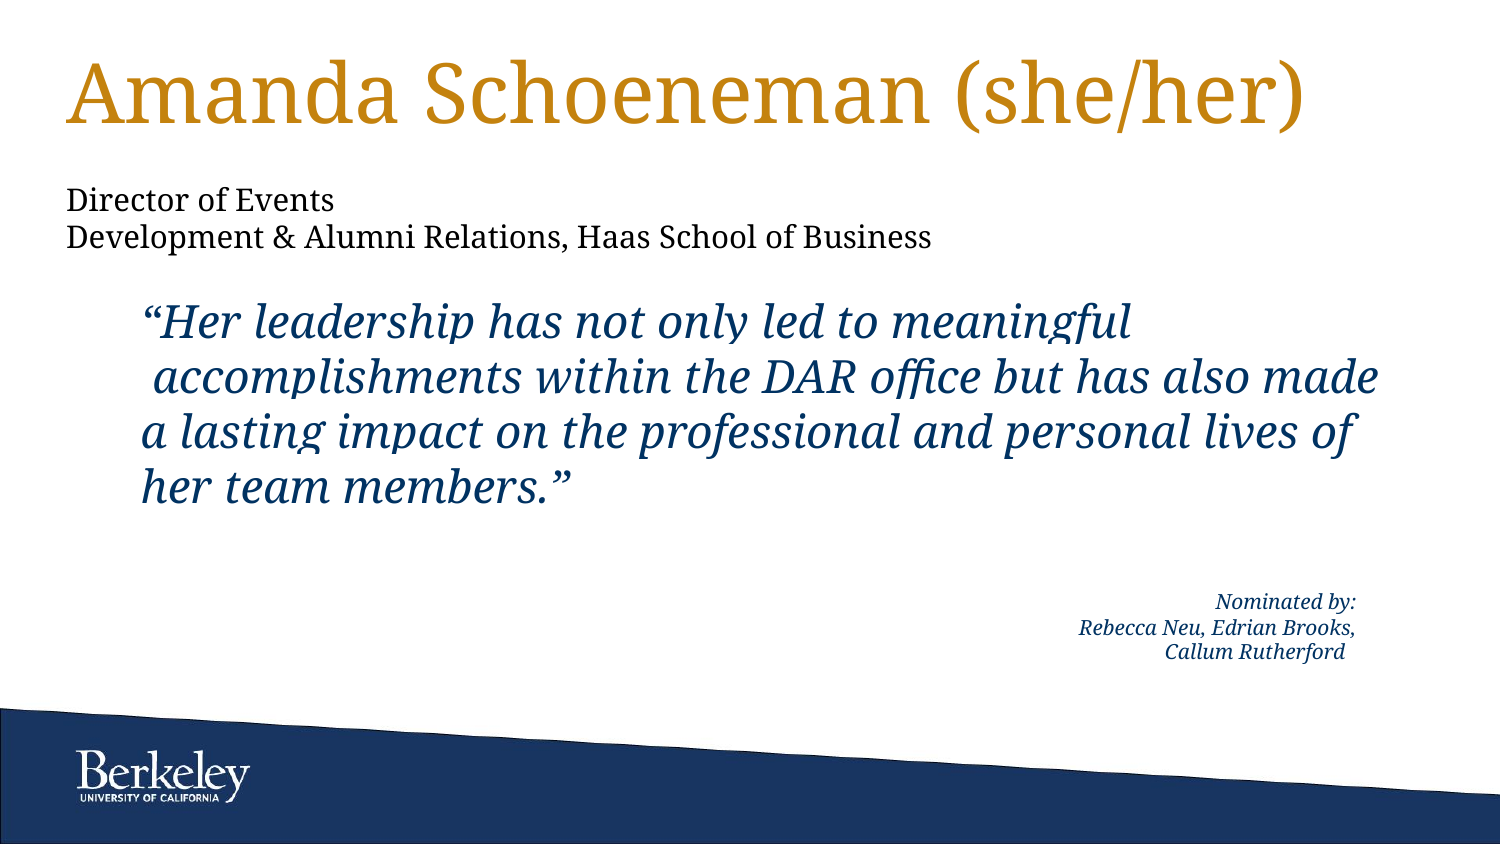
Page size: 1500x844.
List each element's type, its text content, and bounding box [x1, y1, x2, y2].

text_box Director of Events Development & Alumni Relations, Haas School of Business [51, 165, 1406, 270]
picture [0, 0, 1500, 844]
text_box Nominated by: Rebecca Neu, Edrian Brooks, Callum Rutherford [994, 574, 1372, 719]
title “Her leadership has not only led to meaningful accomplishments within the DAR office but has also made a lasting impact on the professional and personal lives of her team members.” [125, 277, 1398, 739]
title Amanda Schoeneman (she/her) [51, 25, 1449, 125]
